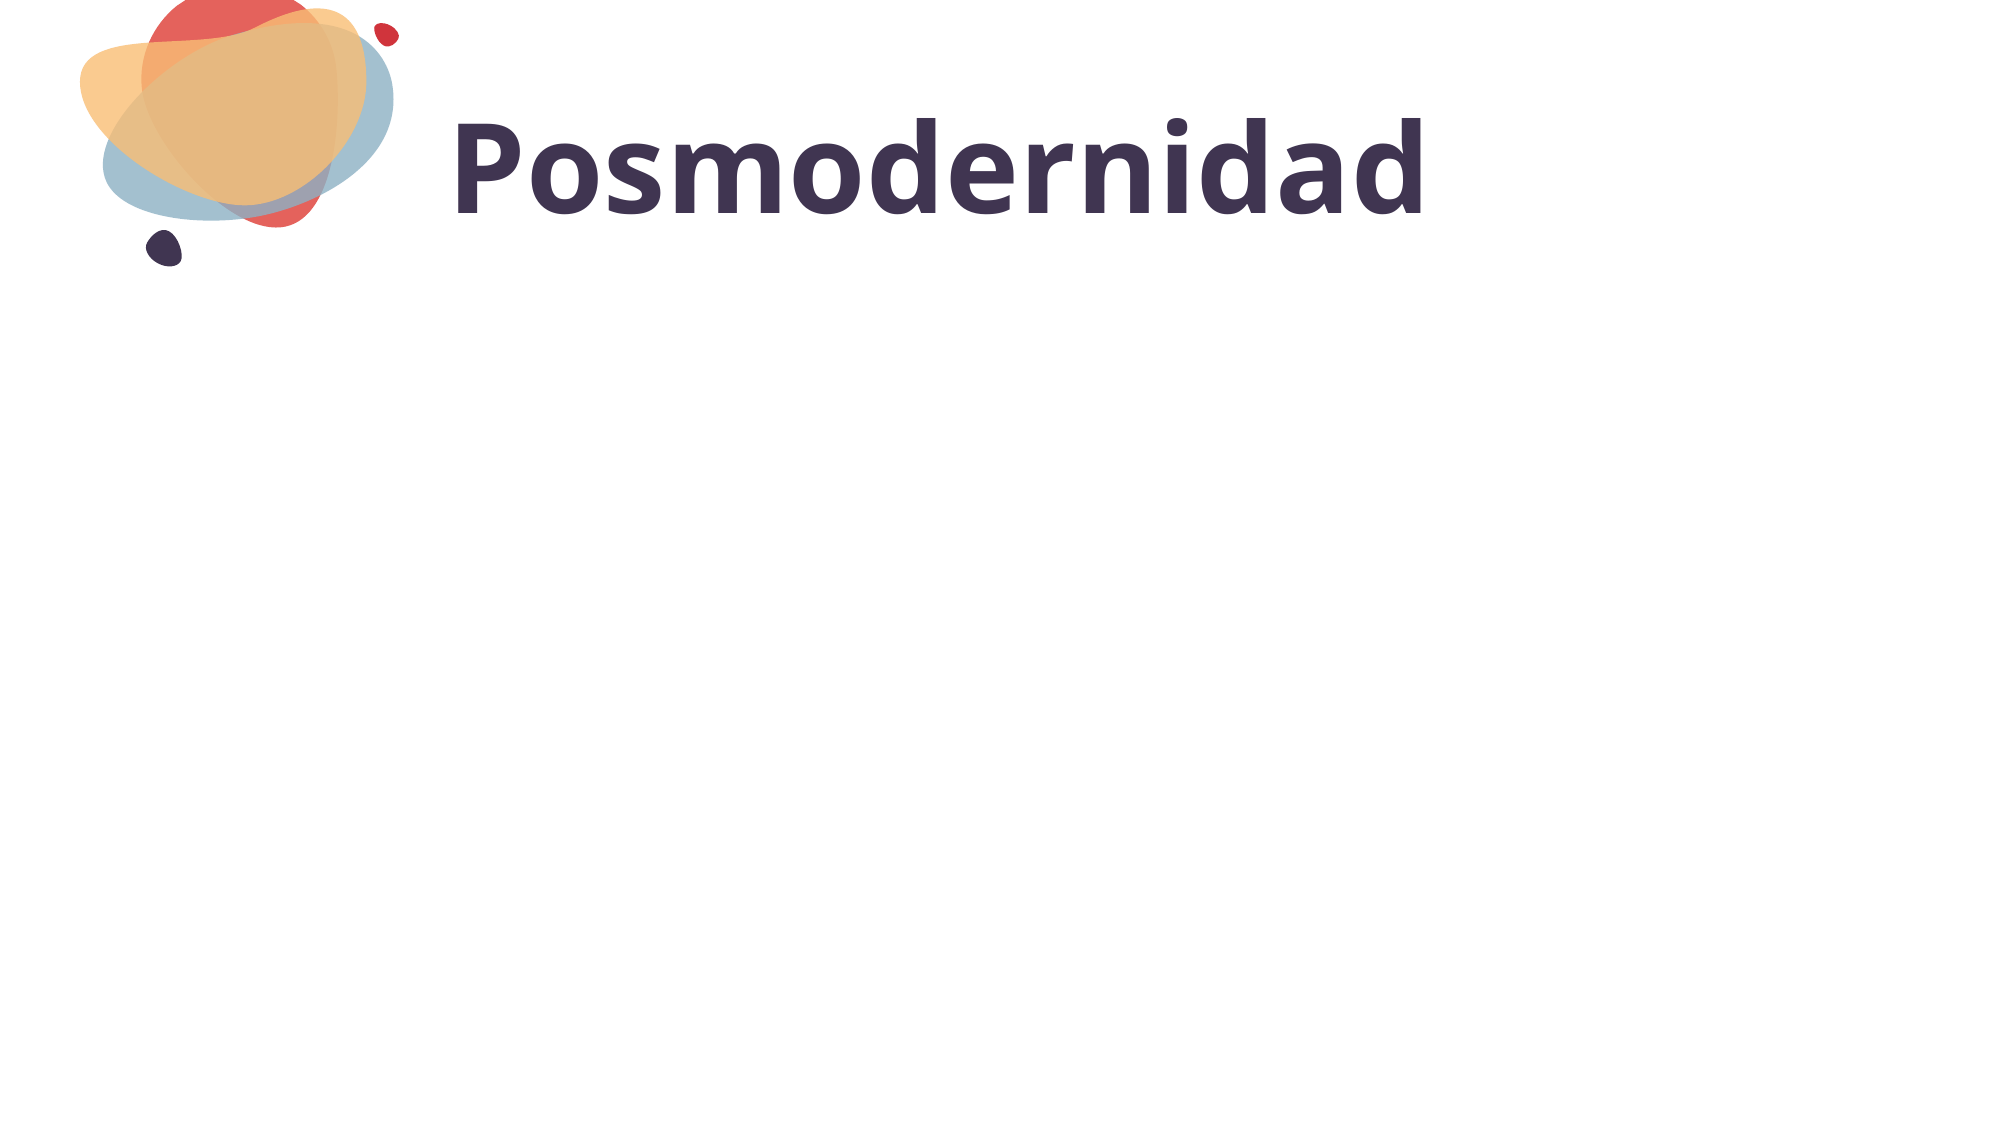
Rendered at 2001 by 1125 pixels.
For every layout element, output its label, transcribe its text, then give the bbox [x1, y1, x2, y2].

title Posmodernidad [432, 42, 1922, 303]
